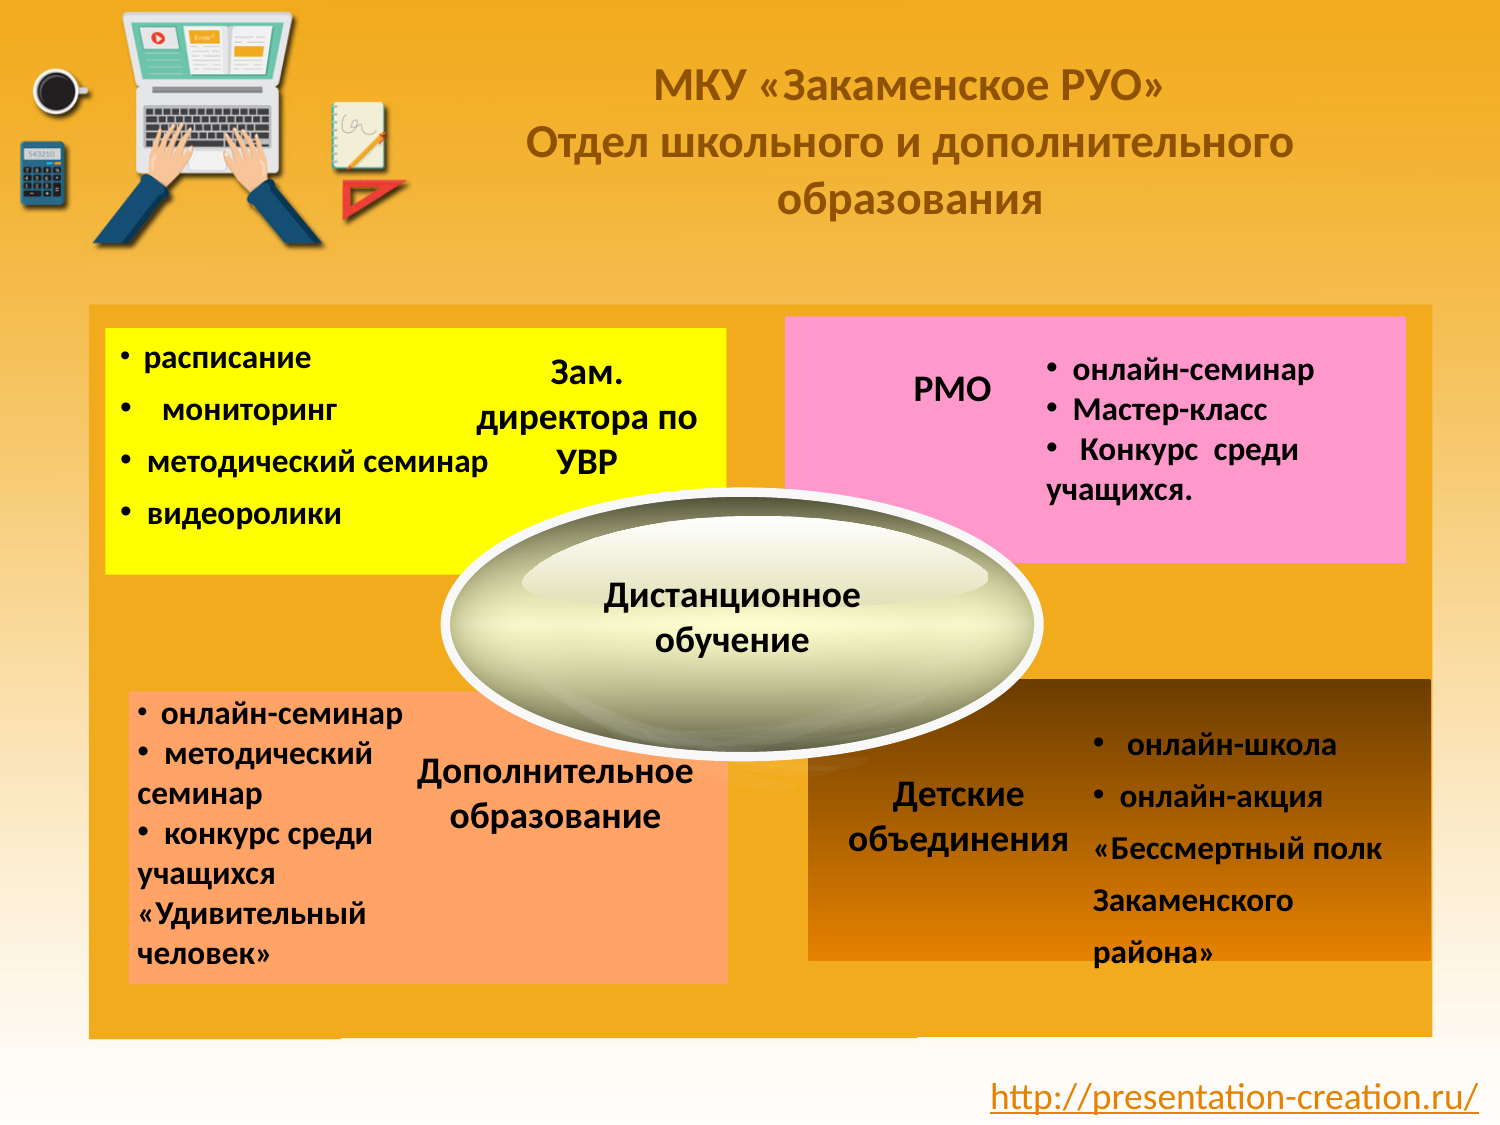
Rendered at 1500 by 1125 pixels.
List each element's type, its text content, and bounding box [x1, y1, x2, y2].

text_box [445, 491, 1044, 757]
text_box [128, 843, 729, 985]
text_box [1047, 679, 1431, 961]
picture [0, 0, 1500, 1125]
text_box онлайн-школа онлайн-акция «Бессмертный полк Закаменского района» [1078, 703, 1418, 978]
text_box онлайн-семинар Мастер-класс Конкурс среди учащихся. [1031, 339, 1407, 515]
title МКУ «Закаменское РУО» Отдел школьного и дополнительного образования [395, 45, 1425, 233]
text_box РМО [808, 356, 1031, 416]
text_box [785, 316, 1407, 490]
text_box [1048, 515, 1407, 563]
text_box онлайн-семинар методический семинар конкурс среди учащихся «Удивительный человек» [122, 683, 481, 979]
text_box [504, 328, 727, 487]
text_box Дополнительное образование [481, 766, 748, 843]
text_box Зам. директора по УВР [456, 339, 718, 490]
text_box Детские объединения [820, 761, 1078, 867]
text_box расписание мониторинг методический семинар видеоролики [105, 316, 504, 636]
text_box [808, 777, 1078, 961]
